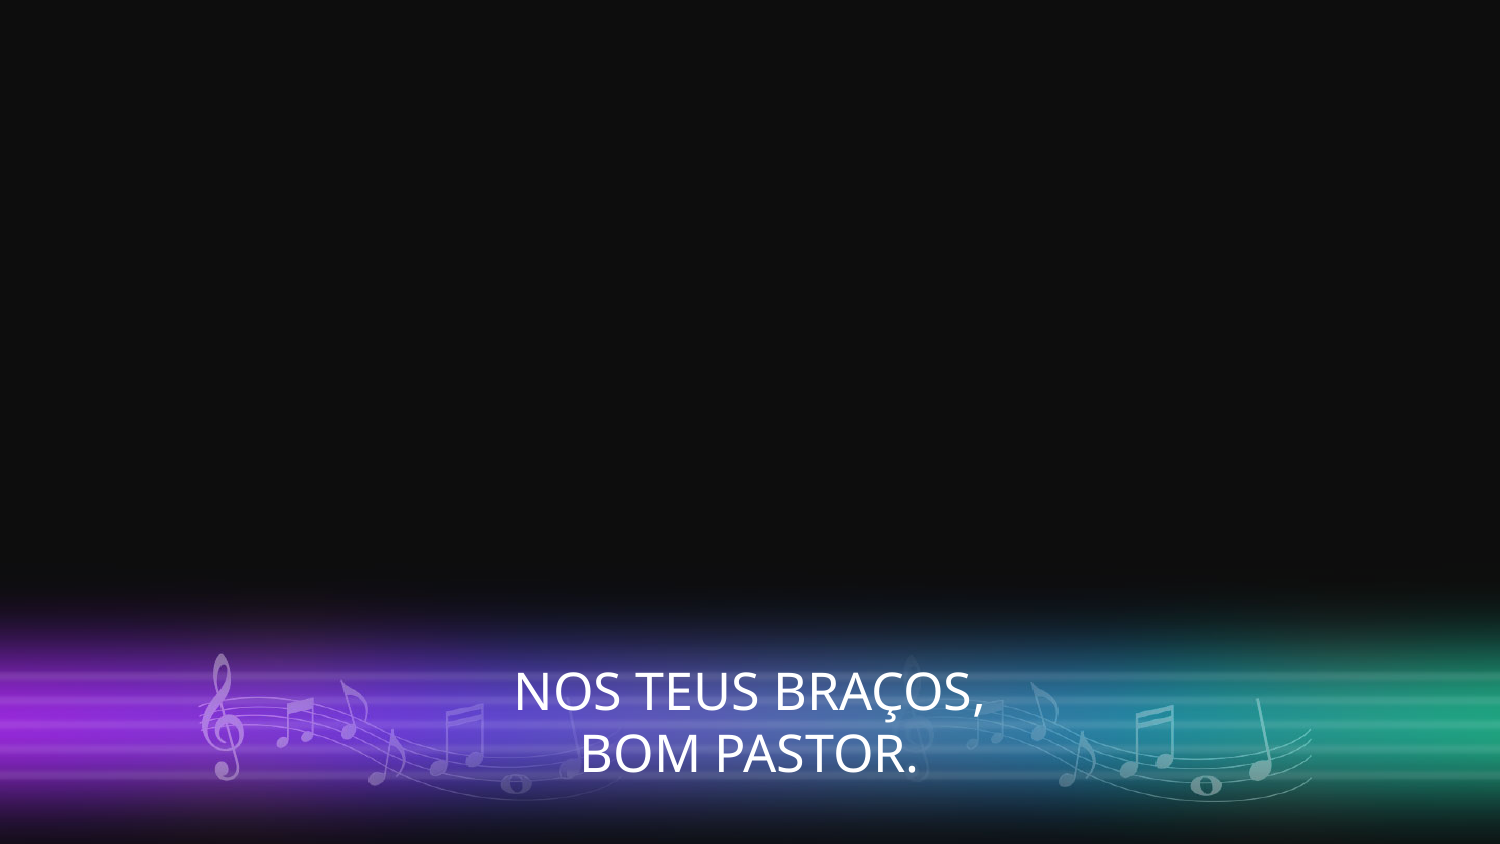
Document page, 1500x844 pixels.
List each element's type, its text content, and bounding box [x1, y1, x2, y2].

picture [0, 0, 1500, 844]
text_box NOS TEUS BRAÇOS, BOM PASTOR. [374, 651, 1125, 791]
